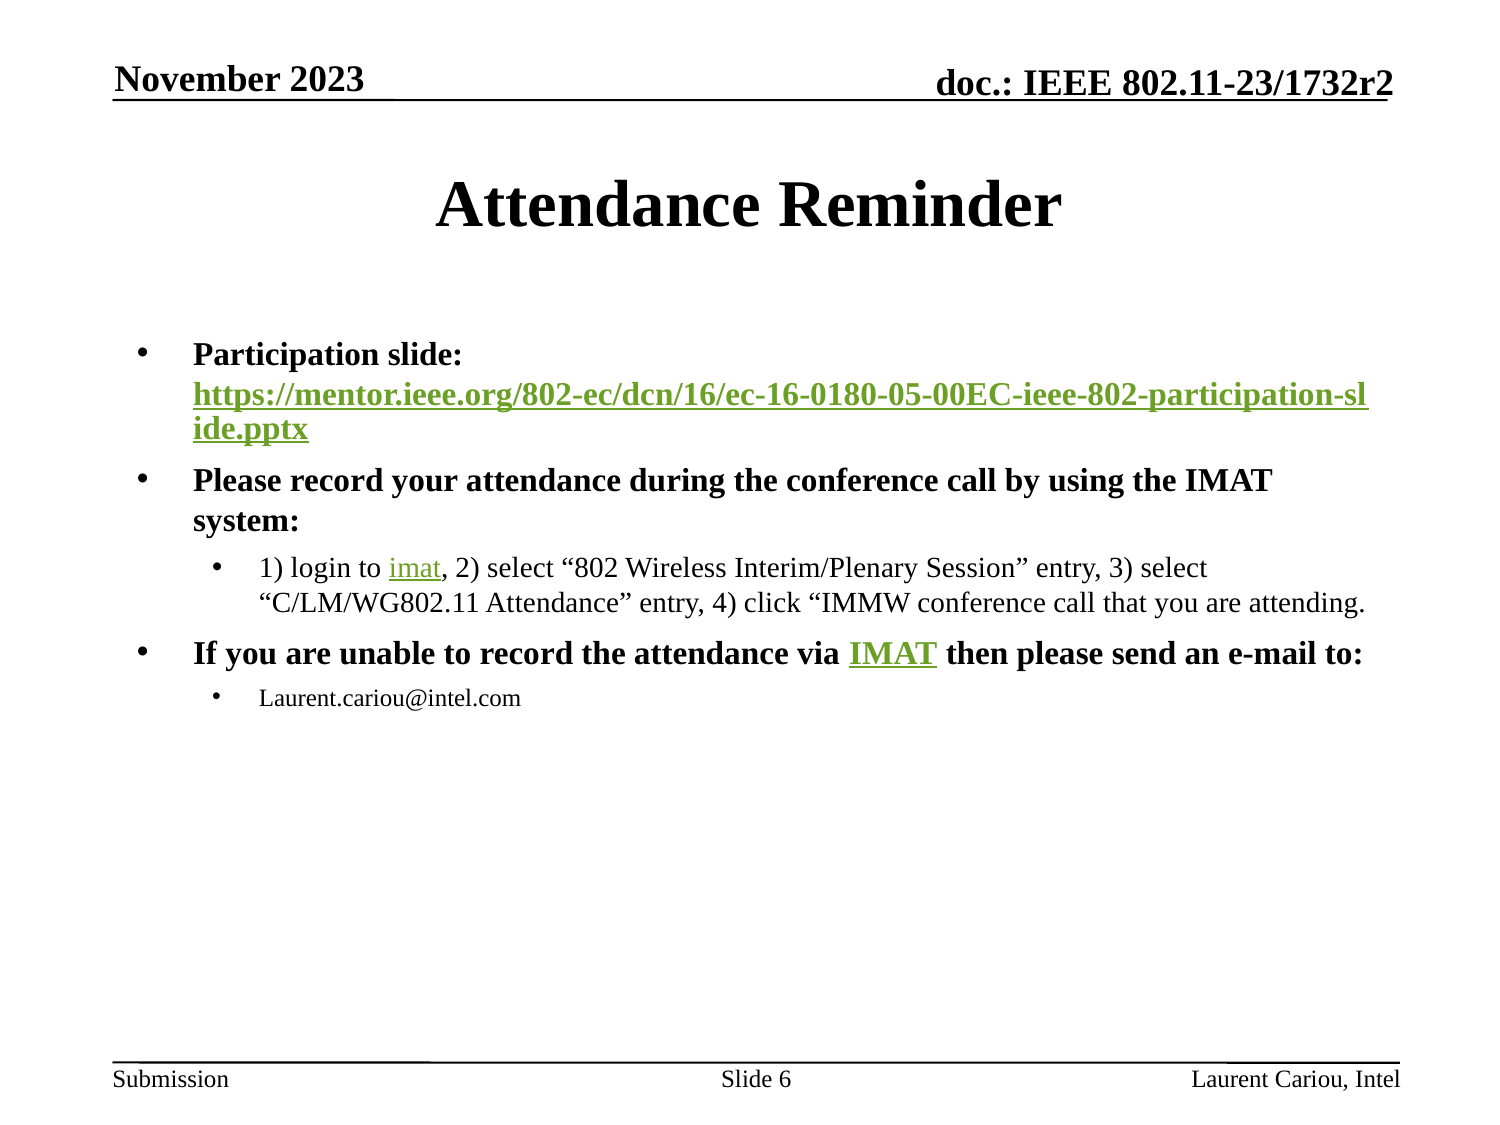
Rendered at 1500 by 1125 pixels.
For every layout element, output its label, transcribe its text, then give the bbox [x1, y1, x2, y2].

title Attendance Reminder [112, 112, 1388, 288]
footer Laurent Cariou, Intel [878, 1061, 1402, 1093]
slide_number Slide 6 [712, 1061, 800, 1123]
list Participation slide: https://mentor.ieee.org/802-ec/dcn/16/ec-16-0180-05-00EC-ieee-802-participation-slide.pptx Please record your attendance during the conference call by using the IMAT system: 1) login to imat, 2) select “802 Wireless Interim/Plenary Session” entry, 3) select “C/LM/WG802.11 Attendance” entry, 4) click “IMMW conference call that you are attending. If you are unable to record the attendance via IMAT then please send an e-mail to: Laurent.cariou@intel.com [112, 324, 1388, 1063]
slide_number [114, 54, 423, 100]
